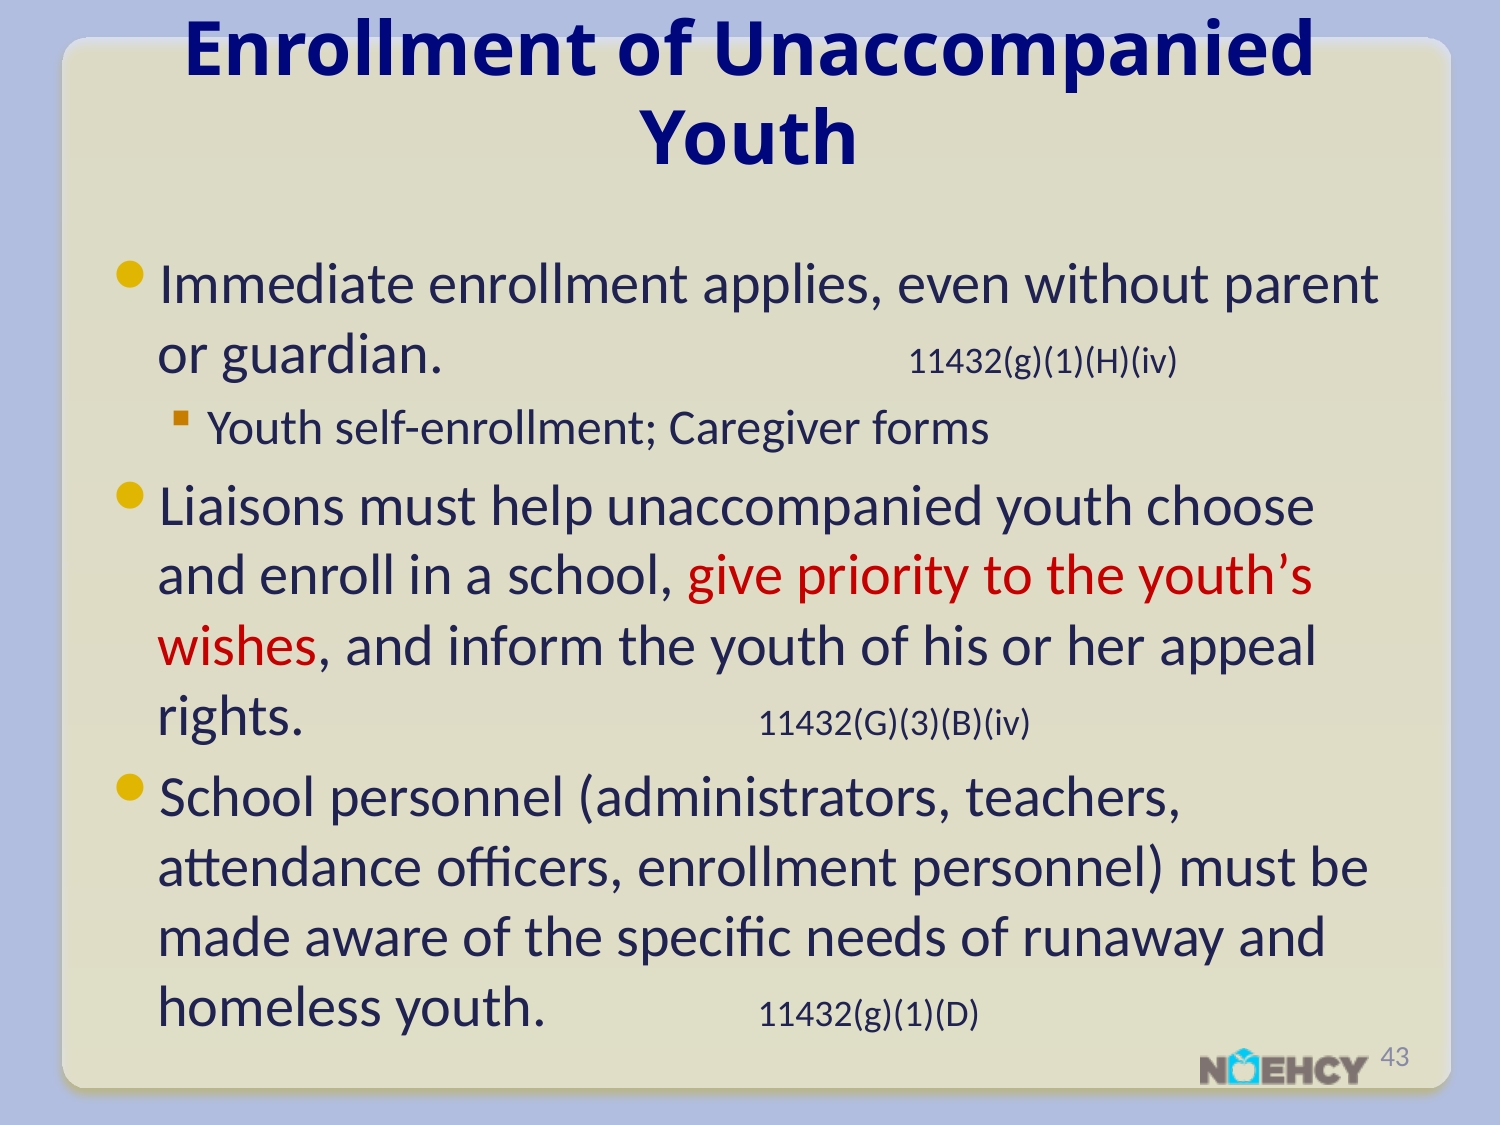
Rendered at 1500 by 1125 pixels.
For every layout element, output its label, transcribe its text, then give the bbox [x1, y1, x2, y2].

title Enrollment of Unaccompanied Youth [75, 50, 1425, 188]
list Immediate enrollment applies, even without parent or guardian. 11432(g)(1)(H)(iv) Youth self-enrollment; Caregiver forms Liaisons must help unaccompanied youth choose and enroll in a school, give priority to the youth’s wishes, and inform the youth of his or her appeal rights. 11432(G)(3)(B)(iv) School personnel (administrators, teachers, attendance officers, enrollment personnel) must be made aware of the specific needs of runaway and homeless youth. 11432(g)(1)(D) [75, 237, 1425, 1075]
slide_number 43 [1074, 1019, 1425, 1080]
picture [1200, 1080, 1369, 1088]
